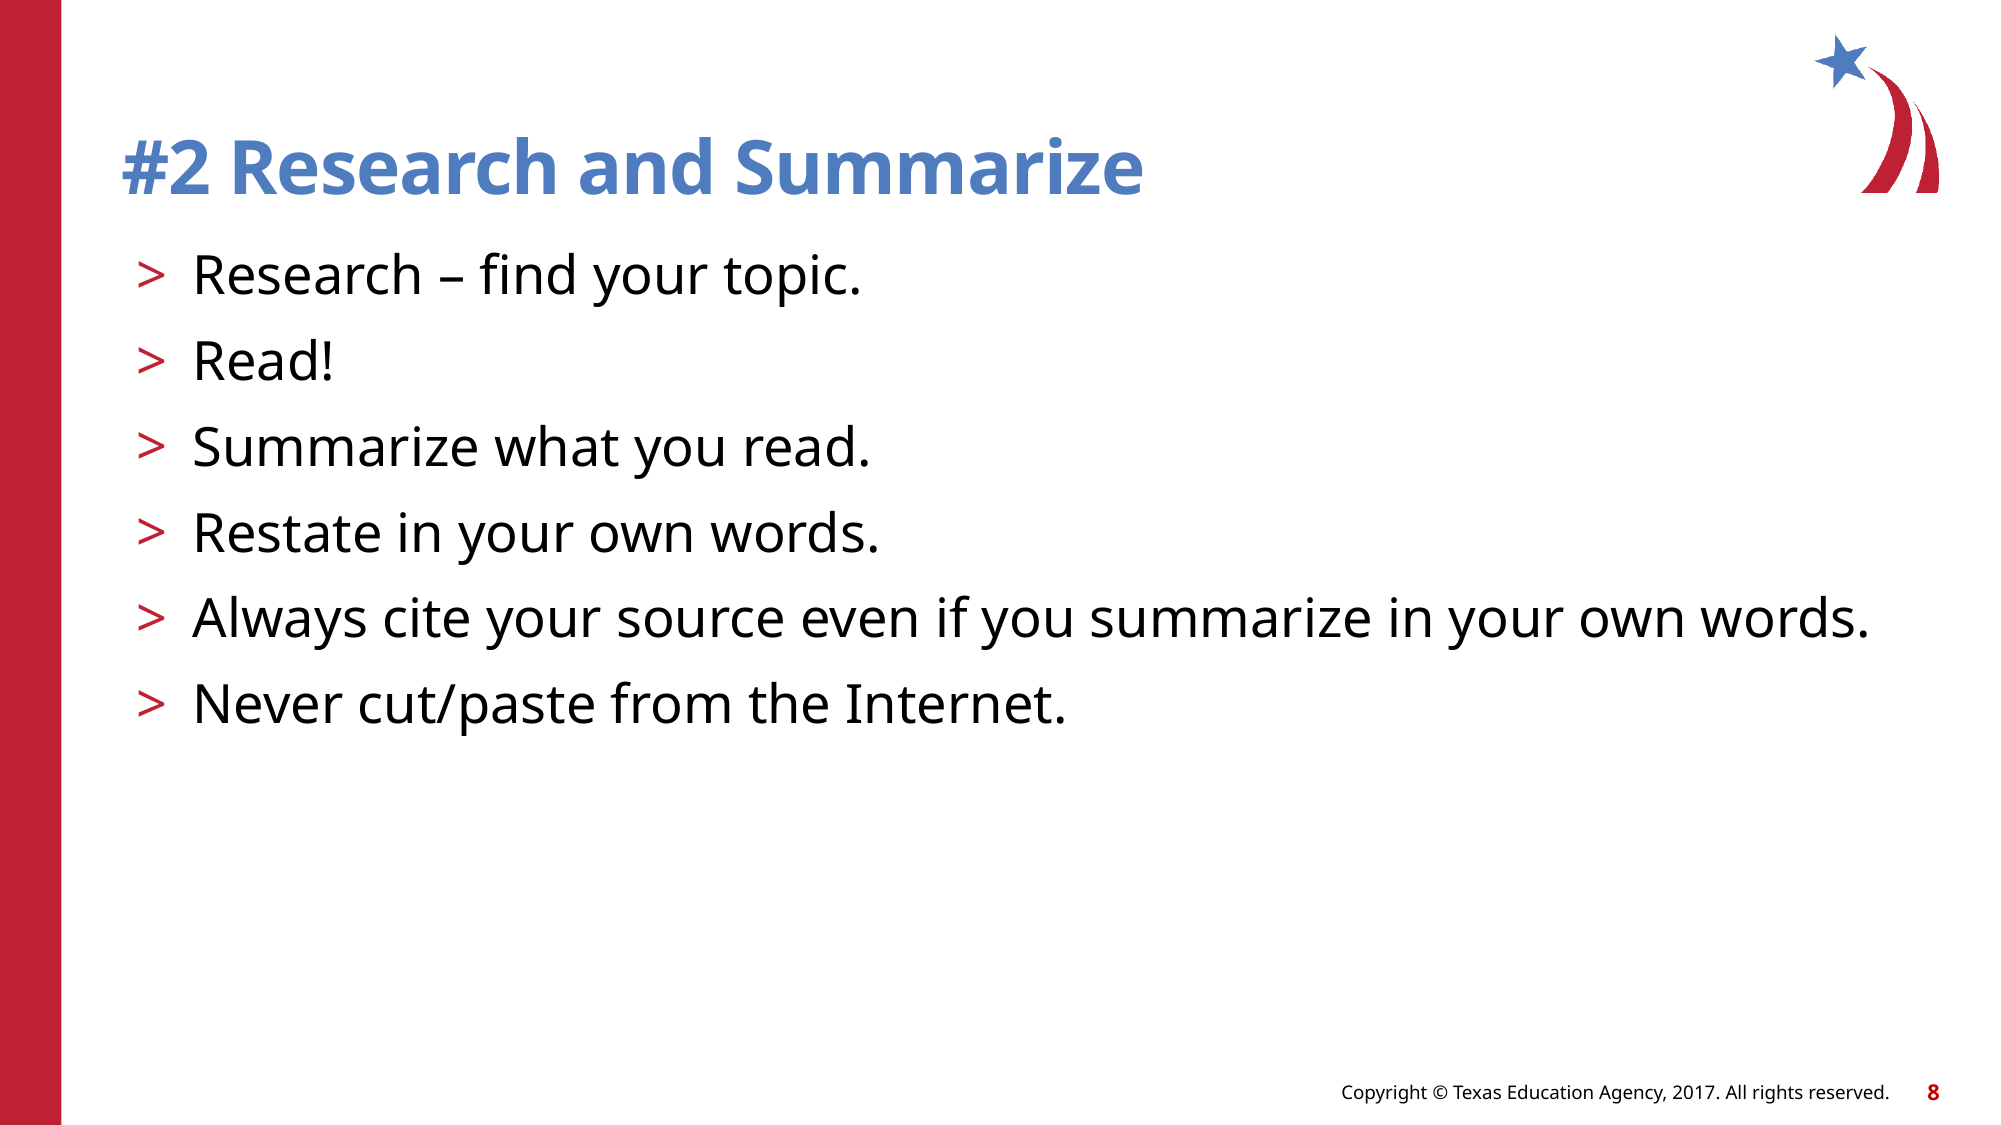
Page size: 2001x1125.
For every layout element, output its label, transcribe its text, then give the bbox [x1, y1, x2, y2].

picture [1814, 34, 1939, 193]
list Research – find your topic. Read! Summarize what you read. Restate in your own words. Always cite your source even if you summarize in your own words. Never cut/paste from the Internet. [121, 233, 1936, 1010]
title #2 Research and Summarize [121, 66, 1772, 211]
